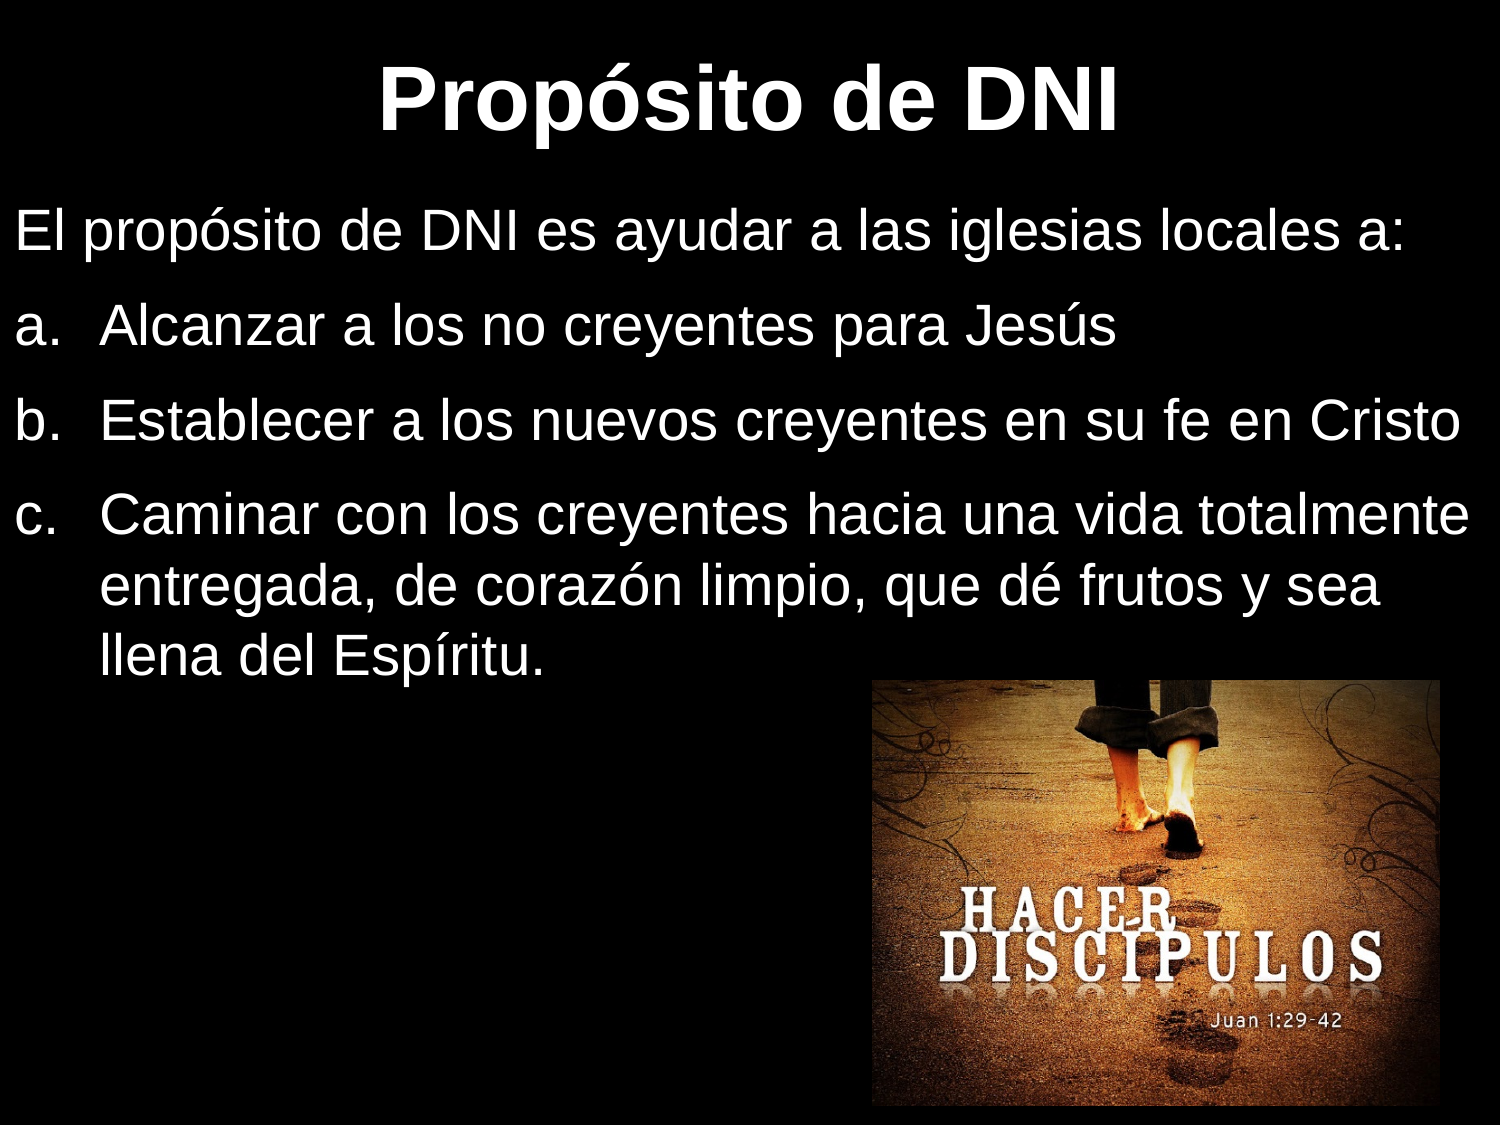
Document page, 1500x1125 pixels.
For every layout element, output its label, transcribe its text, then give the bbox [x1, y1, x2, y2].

text_box El propósito de DNI es ayudar a las iglesias locales a: Alcanzar a los no creyentes para Jesús Establecer a los nuevos creyentes en su fe en Cristo Caminar con los creyentes hacia una vida totalmente entregada, de corazón limpio, que dé frutos y sea llena del Espíritu. [0, 184, 1500, 695]
title Propósito de DNI [93, 19, 1407, 170]
picture [872, 680, 1441, 1107]
